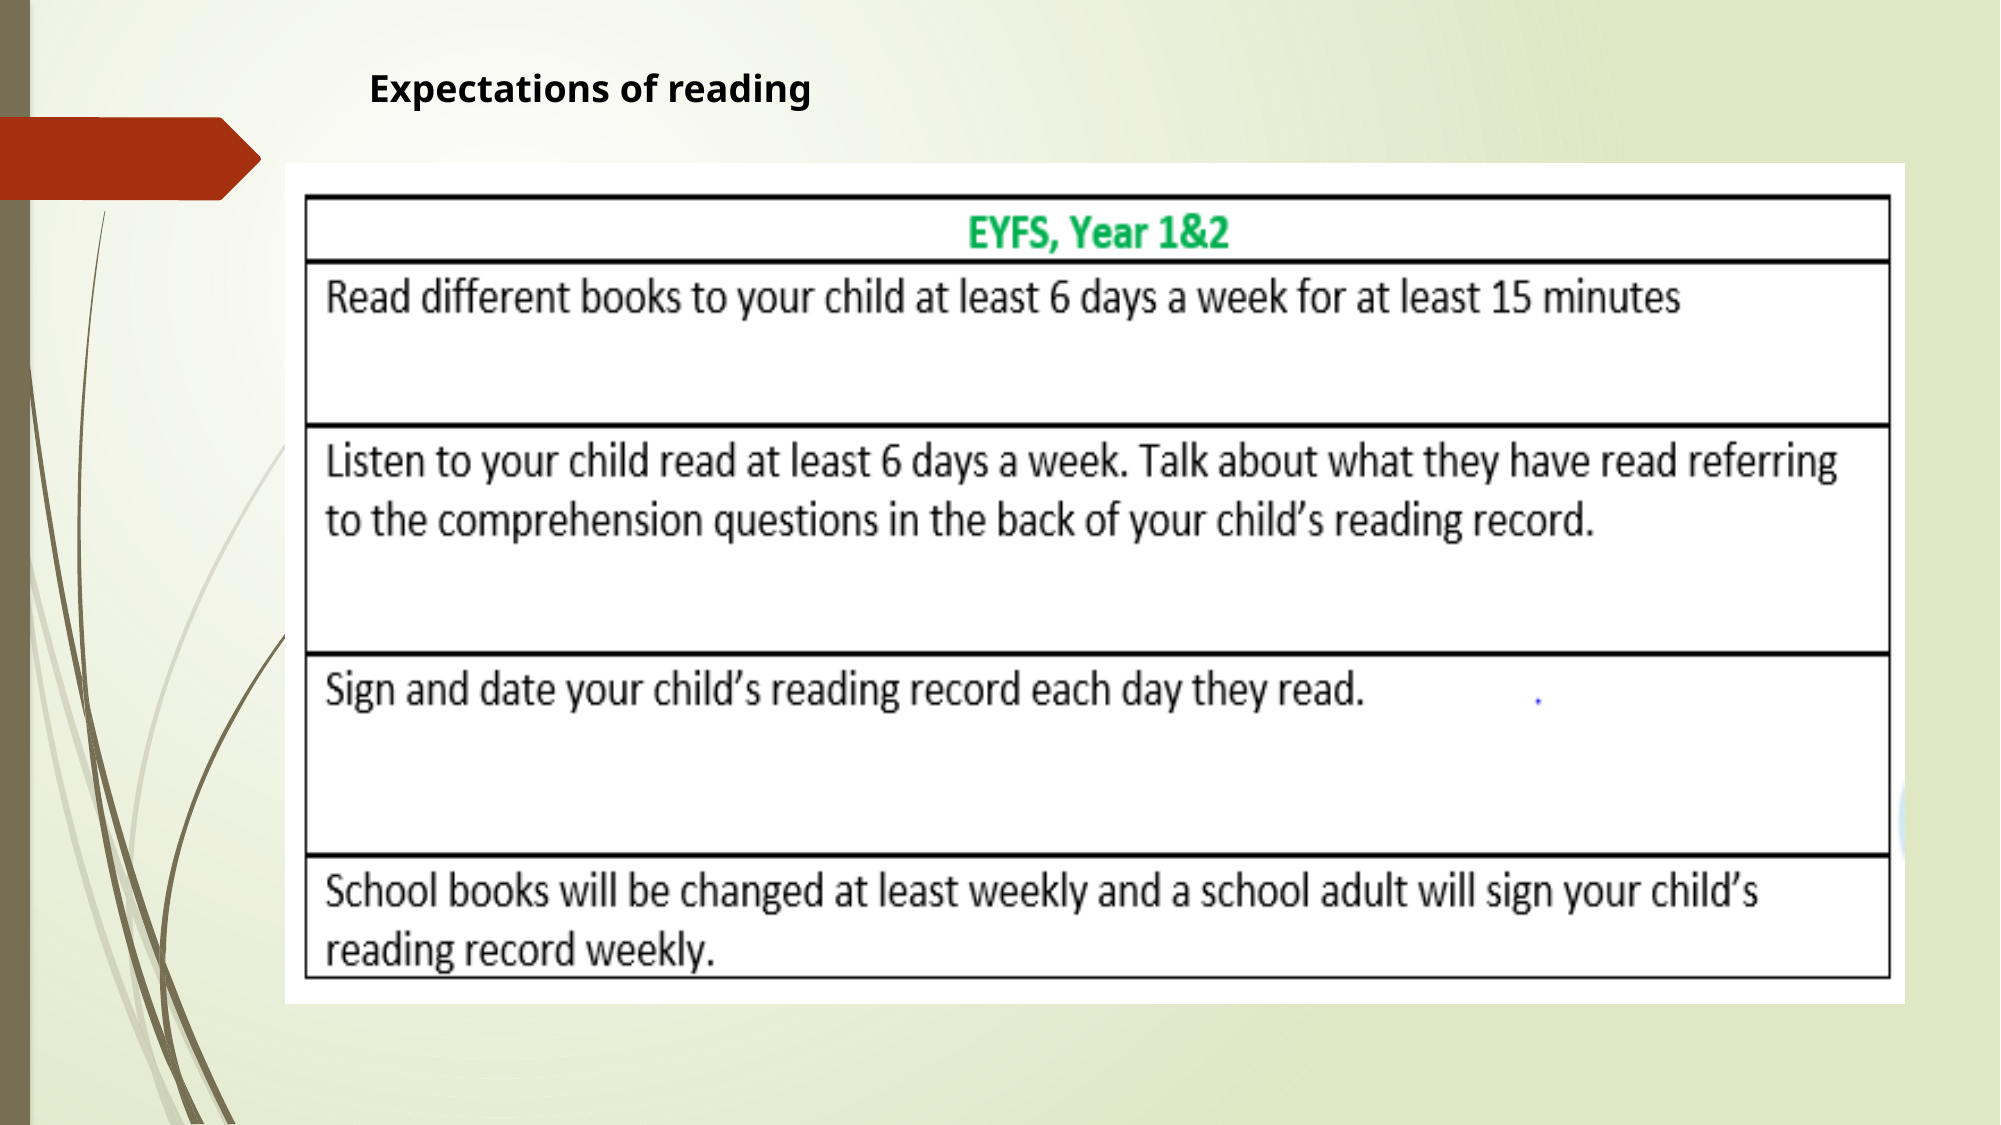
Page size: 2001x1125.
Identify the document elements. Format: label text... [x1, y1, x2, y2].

text_box Expectations of reading [354, 57, 1479, 118]
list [284, 163, 1906, 1004]
